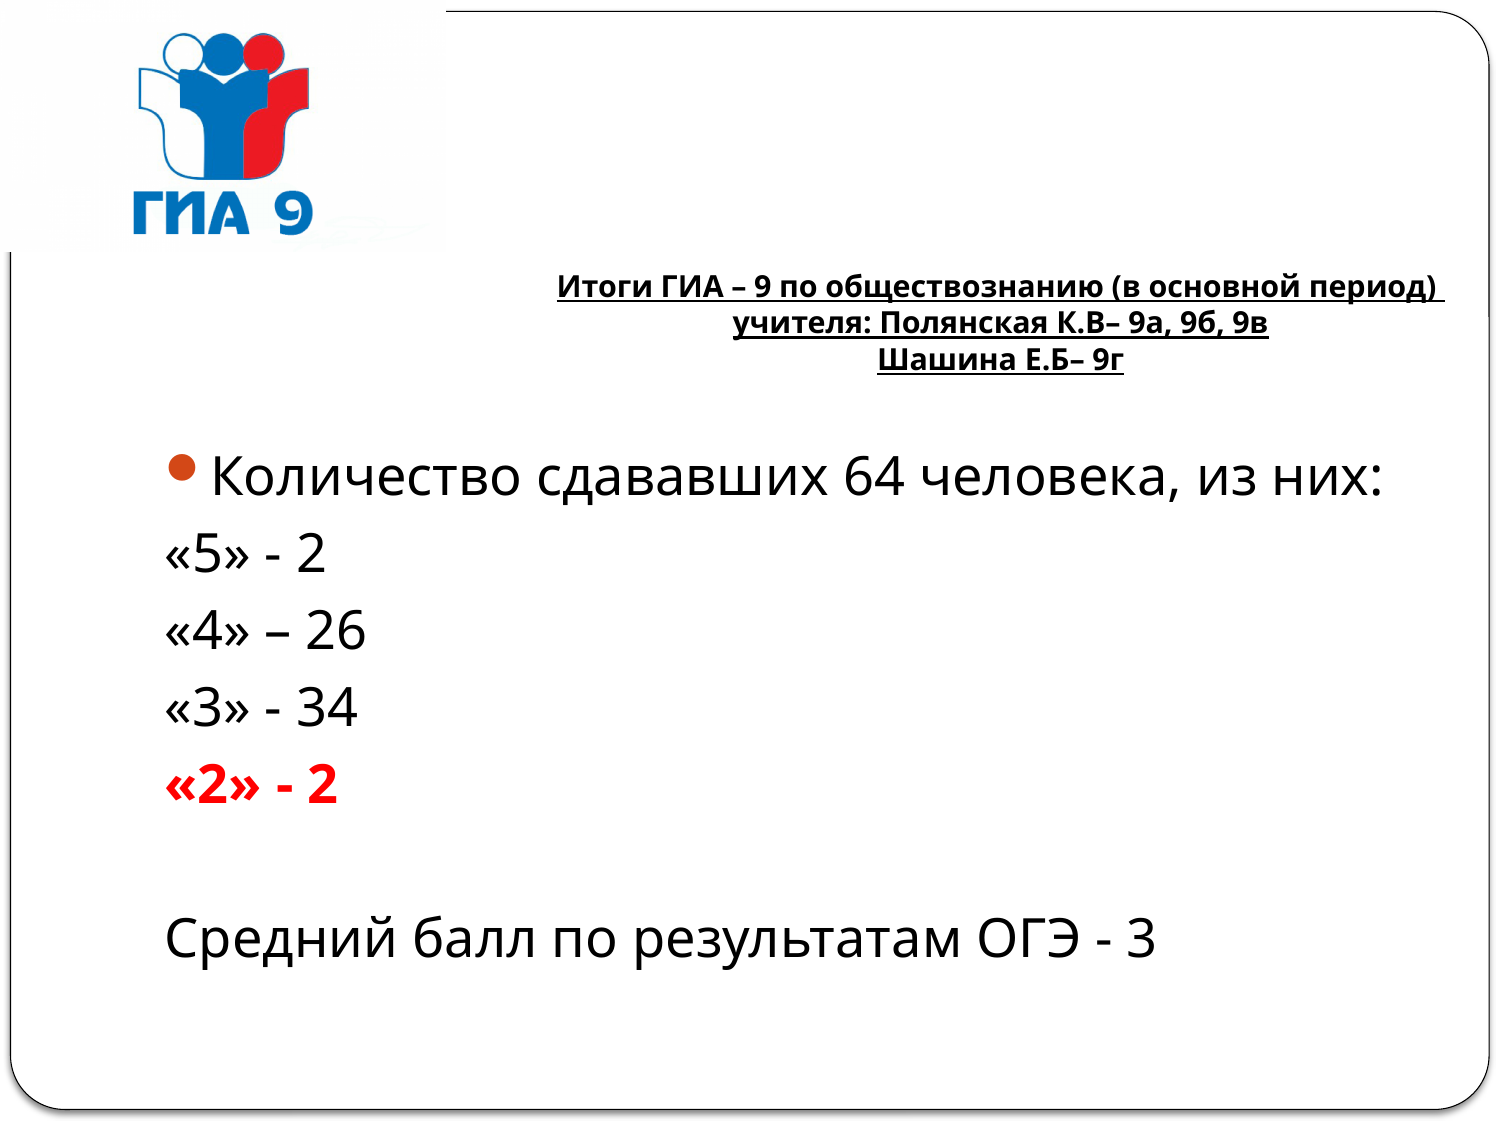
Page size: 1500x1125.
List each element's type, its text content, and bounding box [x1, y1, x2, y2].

title Итоги ГИА – 9 по обществознанию (в основной период) учителя: Полянская К.В– 9а, 9б, 9в Шашина Е.Б– 9г [468, 257, 1500, 446]
picture [0, 0, 446, 252]
list Количество сдававших 64 человека, из них: «5» - 2 «4» – 26 «3» - 34 «2» - 2 Средний балл по результатам ОГЭ - 3 [150, 433, 1425, 988]
